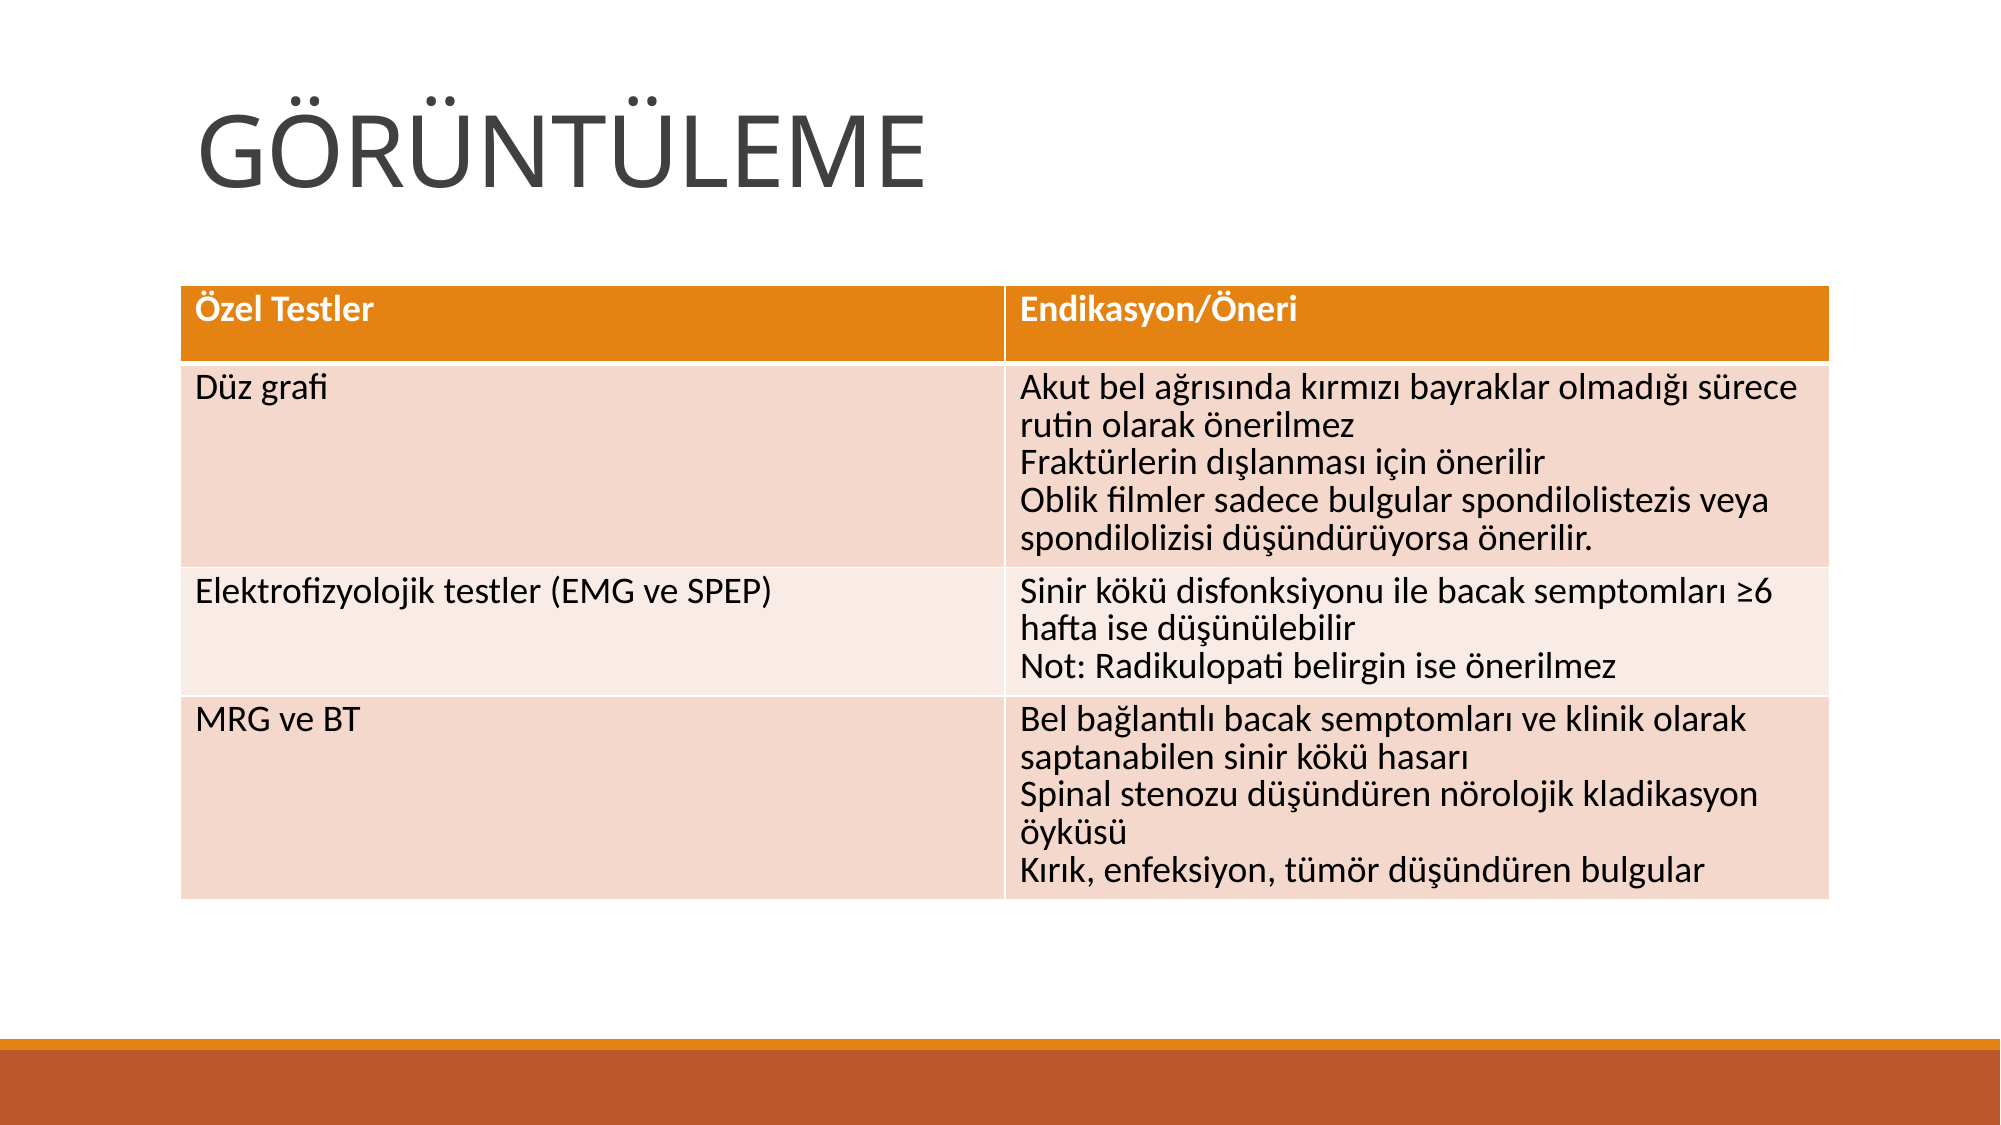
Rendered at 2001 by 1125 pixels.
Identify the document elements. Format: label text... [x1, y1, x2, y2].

table_cell MRG ve BT [181, 697, 1004, 899]
title GÖRÜNTÜLEME [180, 47, 1830, 216]
table_cell Sinir kökü disfonksiyonu ile bacak semptomları ≥6 hafta ise düşünülebilir Not: Radikulopati belirgin ise önerilmez [1006, 568, 1829, 695]
table_cell Düz grafi [181, 366, 1004, 567]
table_cell Bel bağlantılı bacak semptomları ve klinik olarak saptanabilen sinir kökü hasarı Spinal stenozu düşündüren nörolojik kladikasyon öyküsü Kırık, enfeksiyon, tümör düşündüren bulgular [1006, 697, 1829, 899]
table_header Endikasyon/Öneri [1006, 286, 1829, 361]
table_header Özel Testler [181, 286, 1004, 361]
table_cell Akut bel ağrısında kırmızı bayraklar olmadığı sürece rutin olarak önerilmez Fraktürlerin dışlanması için önerilir Oblik filmler sadece bulgular spondilolistezis veya spondilolizisi düşündürüyorsa önerilir. [1006, 366, 1829, 567]
table_cell Elektrofizyolojik testler (EMG ve SPEP) [181, 568, 1004, 695]
